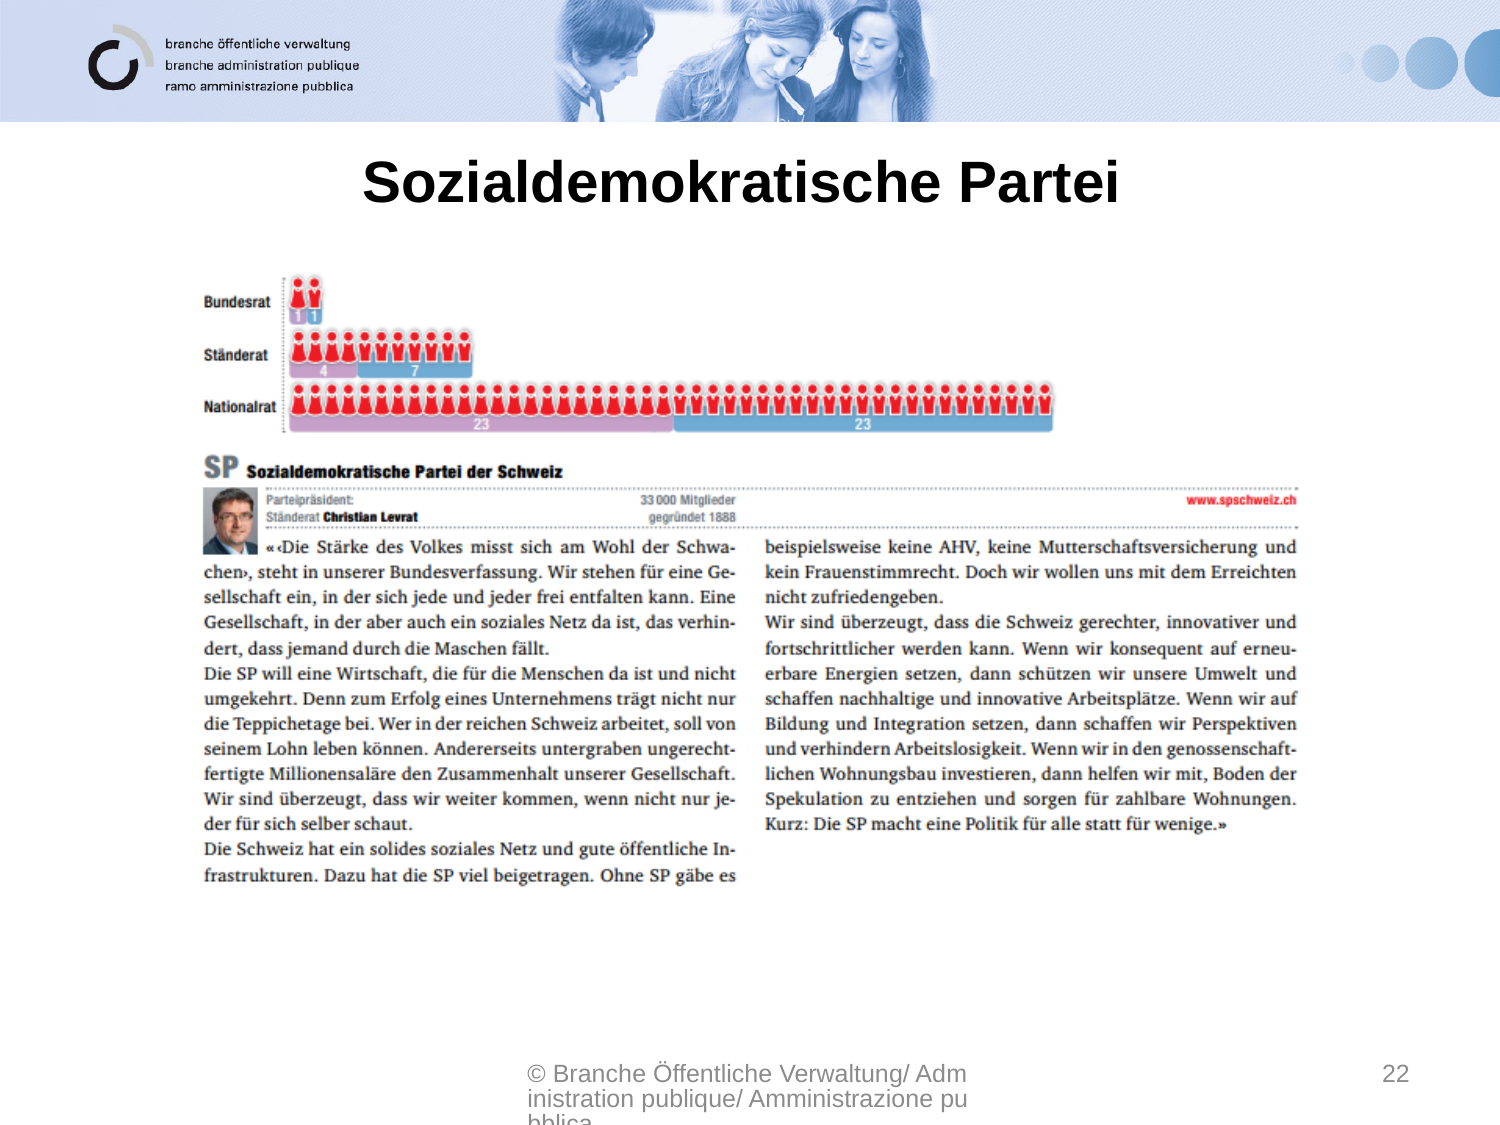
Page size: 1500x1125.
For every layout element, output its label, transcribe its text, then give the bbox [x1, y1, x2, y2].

picture [0, 0, 1500, 122]
slide_number 22 [1074, 1042, 1425, 1103]
footer © Branche Öffentliche Verwaltung/ Administration publique/ Amministrazione pubblica [512, 1042, 988, 1103]
title Sozialdemokratische Partei [75, 125, 1425, 233]
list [183, 266, 1317, 910]
